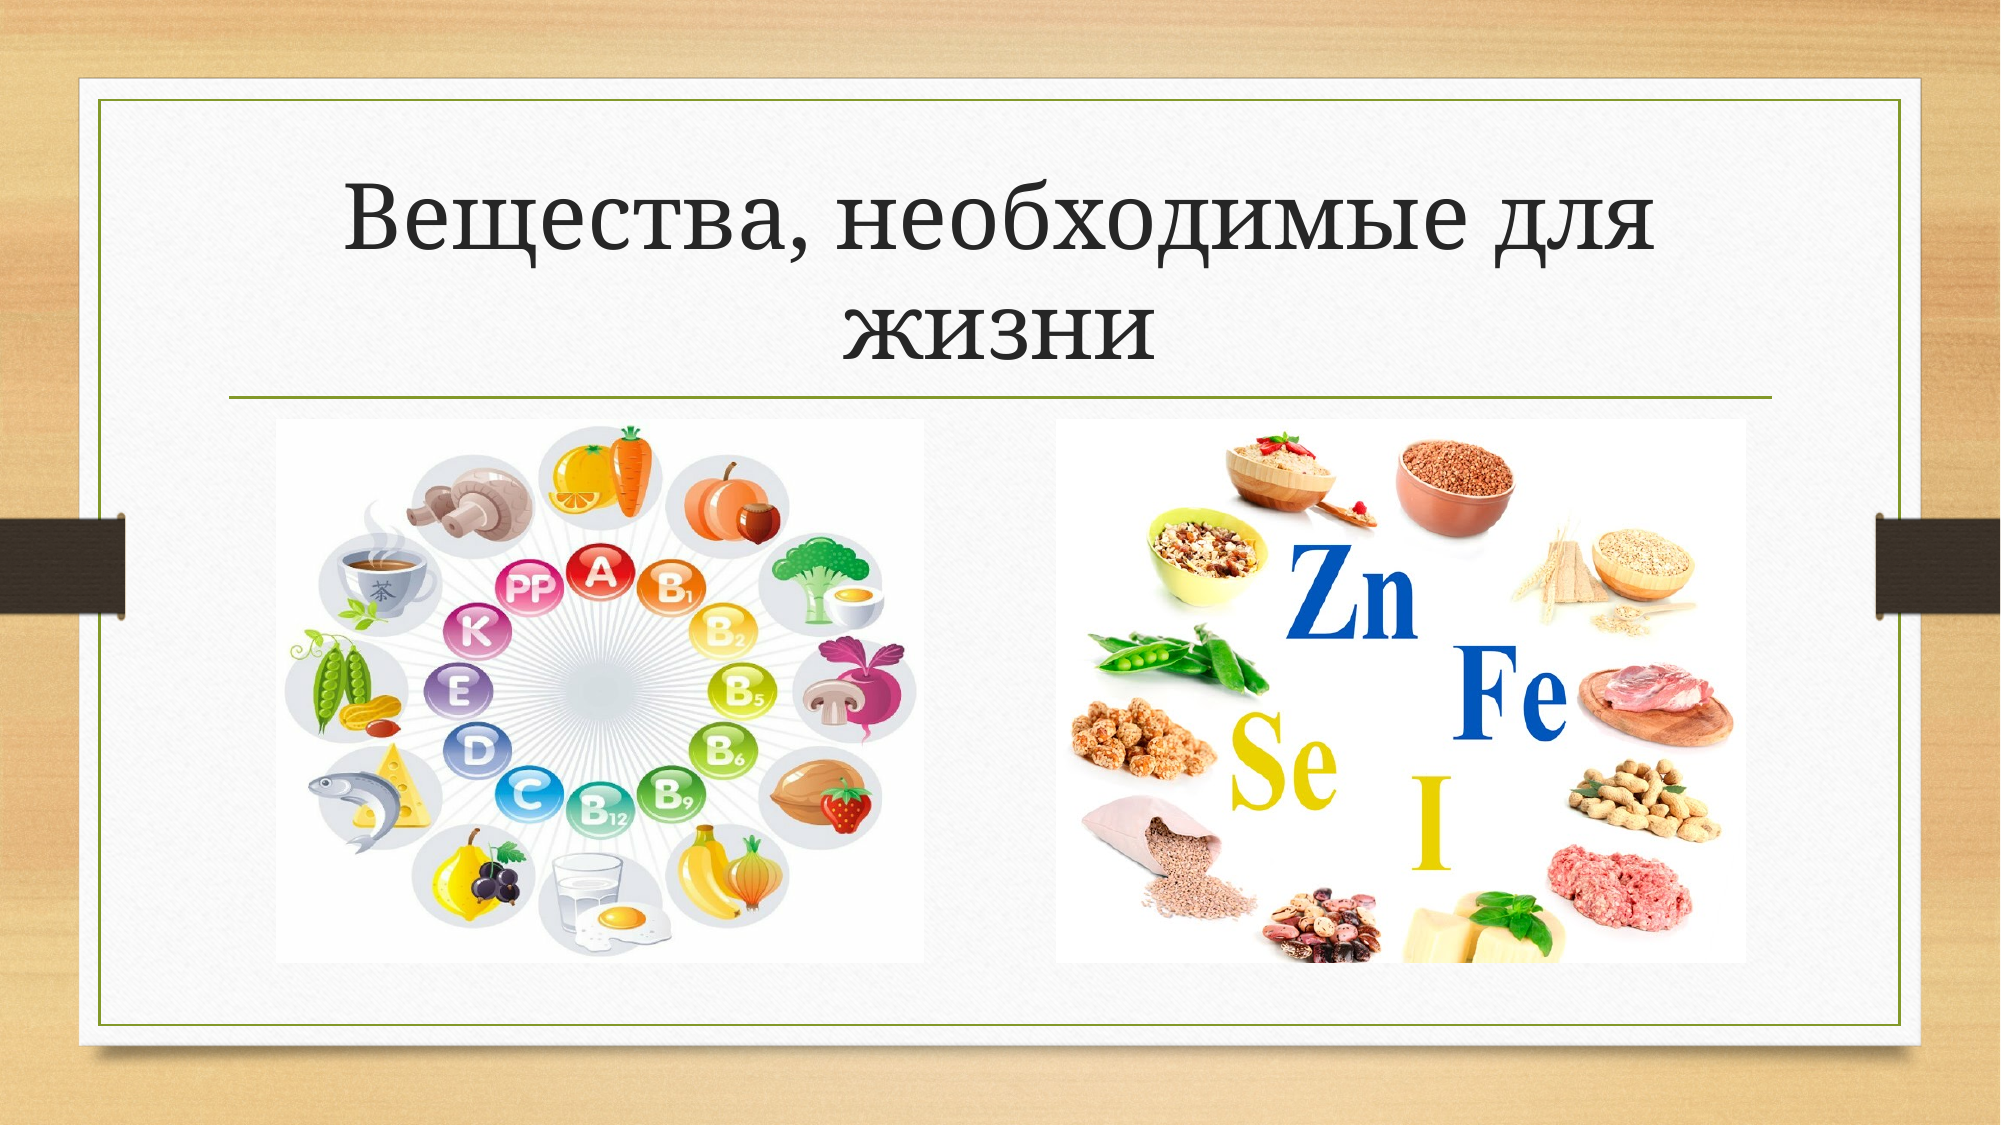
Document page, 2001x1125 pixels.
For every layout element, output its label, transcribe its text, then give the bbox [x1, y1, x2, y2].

picture [0, 0, 2001, 1125]
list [276, 419, 924, 964]
title Вещества, необходимые для жизни [212, 161, 1788, 375]
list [1056, 419, 1746, 964]
